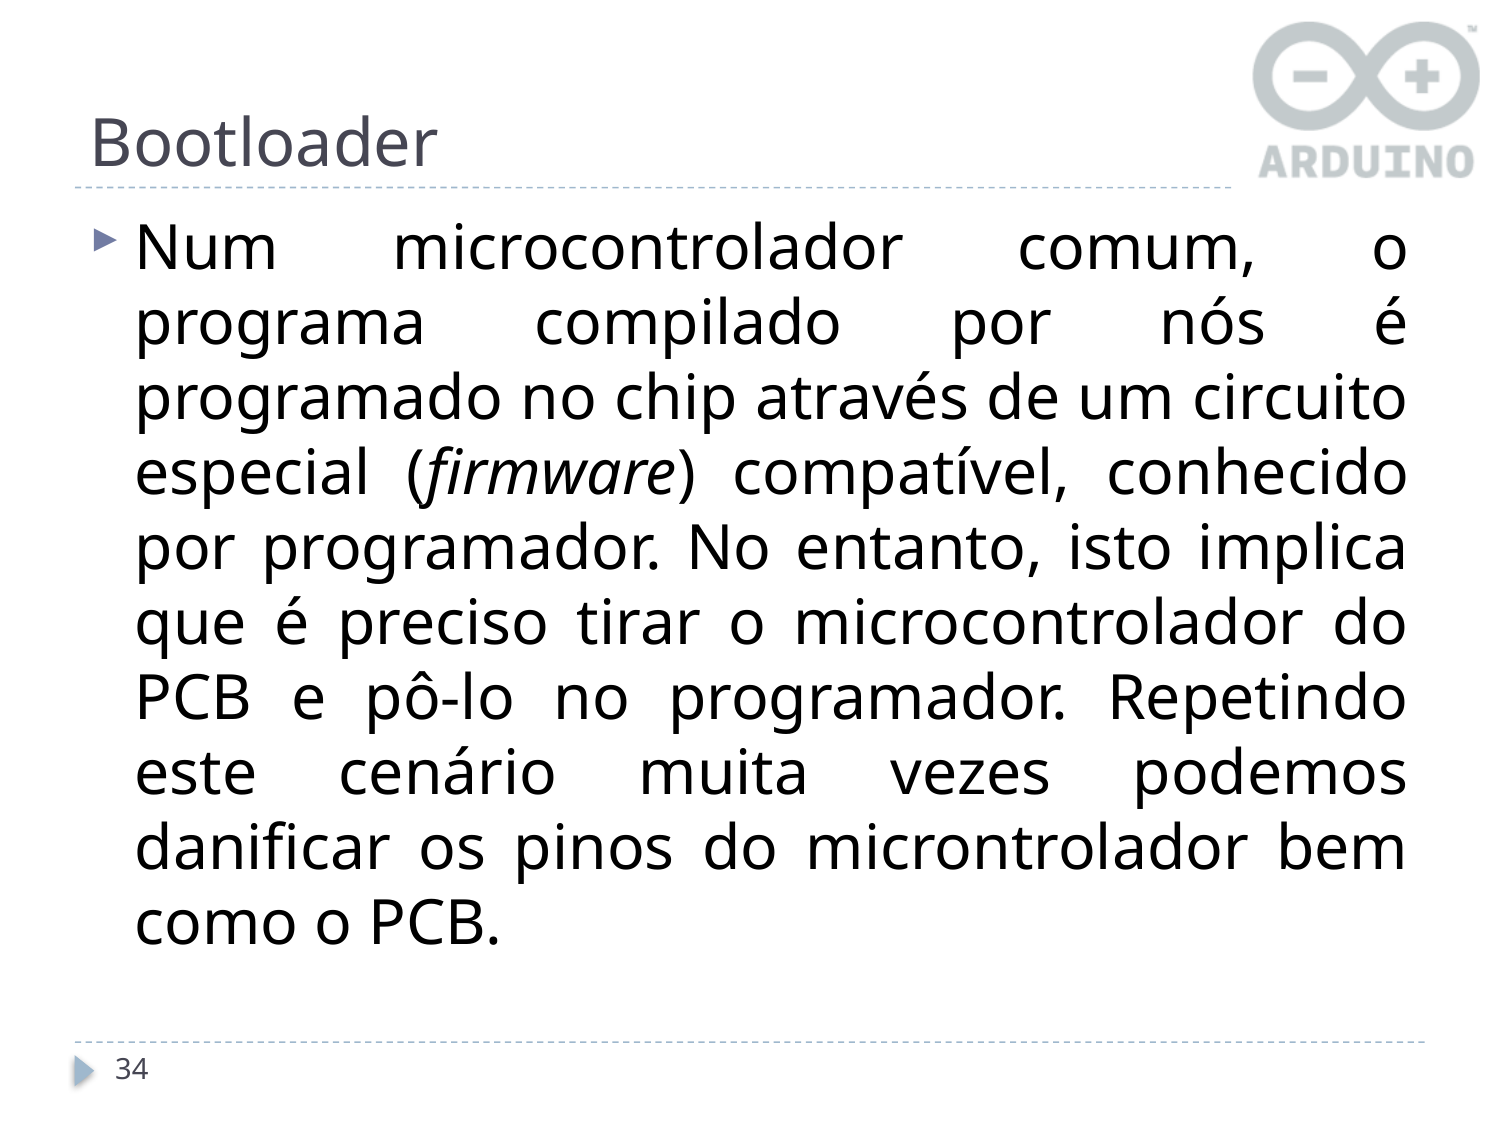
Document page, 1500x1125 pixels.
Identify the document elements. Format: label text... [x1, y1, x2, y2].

list Num microcontrolador comum, o programa compilado por nós é programado no chip através de um circuito especial (firmware) compatível, conhecido por programador. No entanto, isto implica que é preciso tirar o microcontrolador do PCB e pô-lo no programador. Repetindo este cenário muita vezes podemos danificar os pinos do microntrolador bem como o PCB. [75, 200, 1425, 1010]
slide_number 34 [100, 1042, 426, 1103]
picture [1233, 0, 1500, 197]
title Bootloader [75, 24, 1228, 188]
